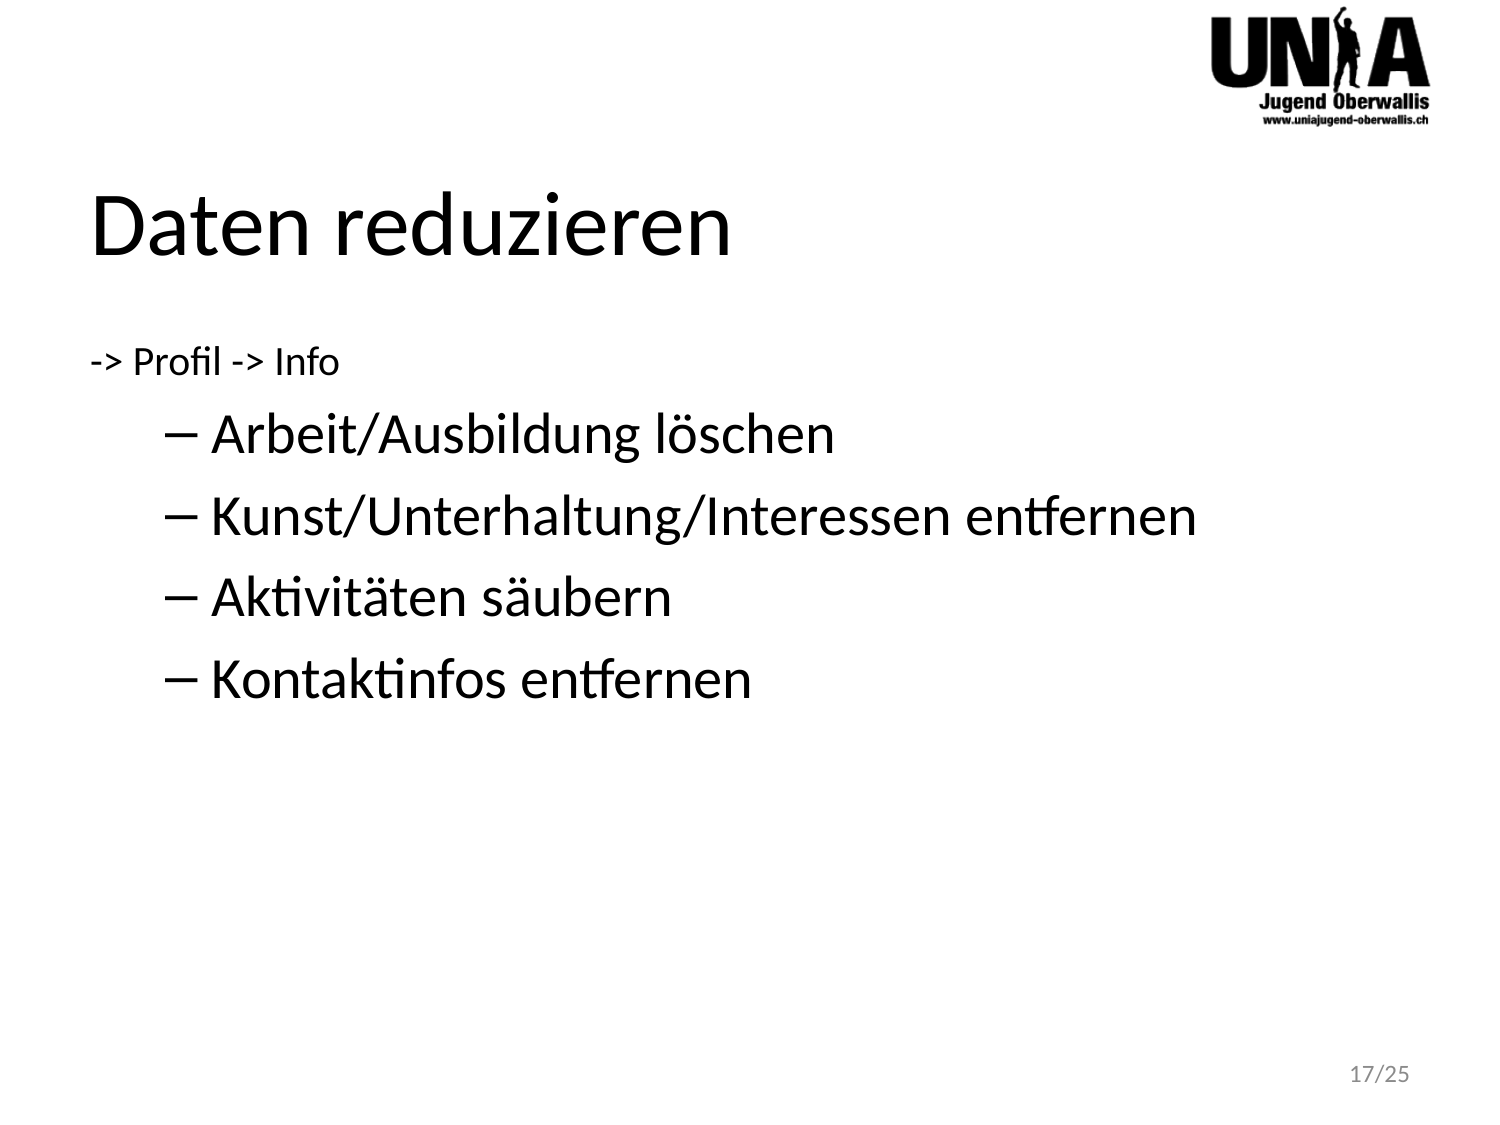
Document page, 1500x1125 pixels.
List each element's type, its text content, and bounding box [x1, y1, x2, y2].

title Daten reduzieren [75, 125, 1425, 313]
slide_number 17/25 [1074, 1042, 1425, 1103]
list -> Profil -> Info Arbeit/Ausbildung löschen Kunst/Unterhaltung/Interessen entfernen Aktivitäten säubern Kontaktinfos entfernen [75, 326, 1425, 1005]
picture [1210, 6, 1433, 127]
